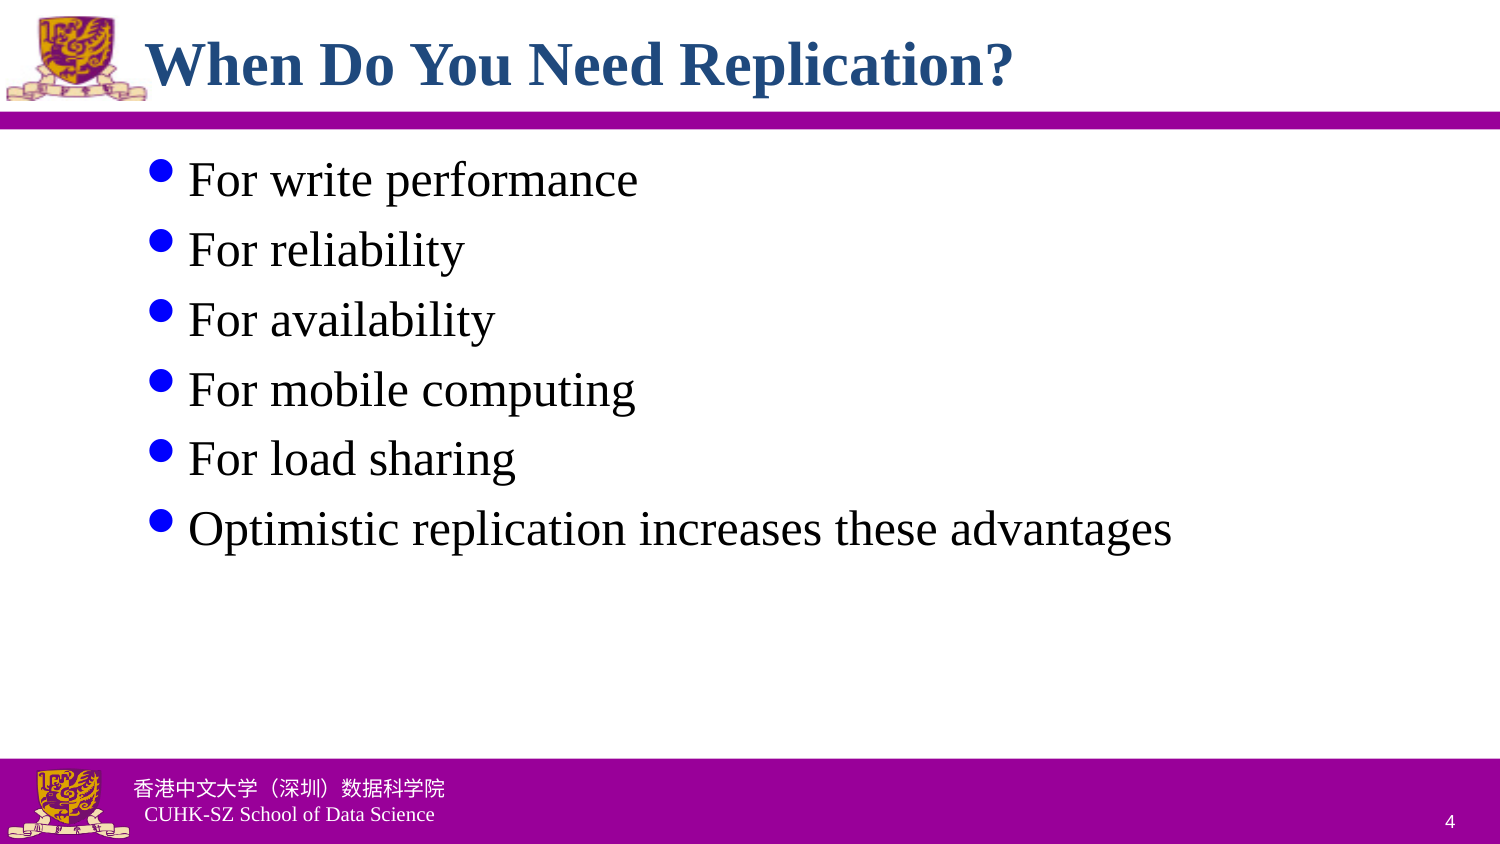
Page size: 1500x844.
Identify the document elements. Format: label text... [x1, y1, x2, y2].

slide_number 4 [1120, 802, 1471, 844]
picture [7, 768, 130, 839]
picture [5, 15, 152, 101]
list For write performance For reliability For availability For mobile computing For load sharing Optimistic replication increases these advantages [130, 138, 1426, 742]
title When Do You Need Replication? [128, 17, 1424, 104]
